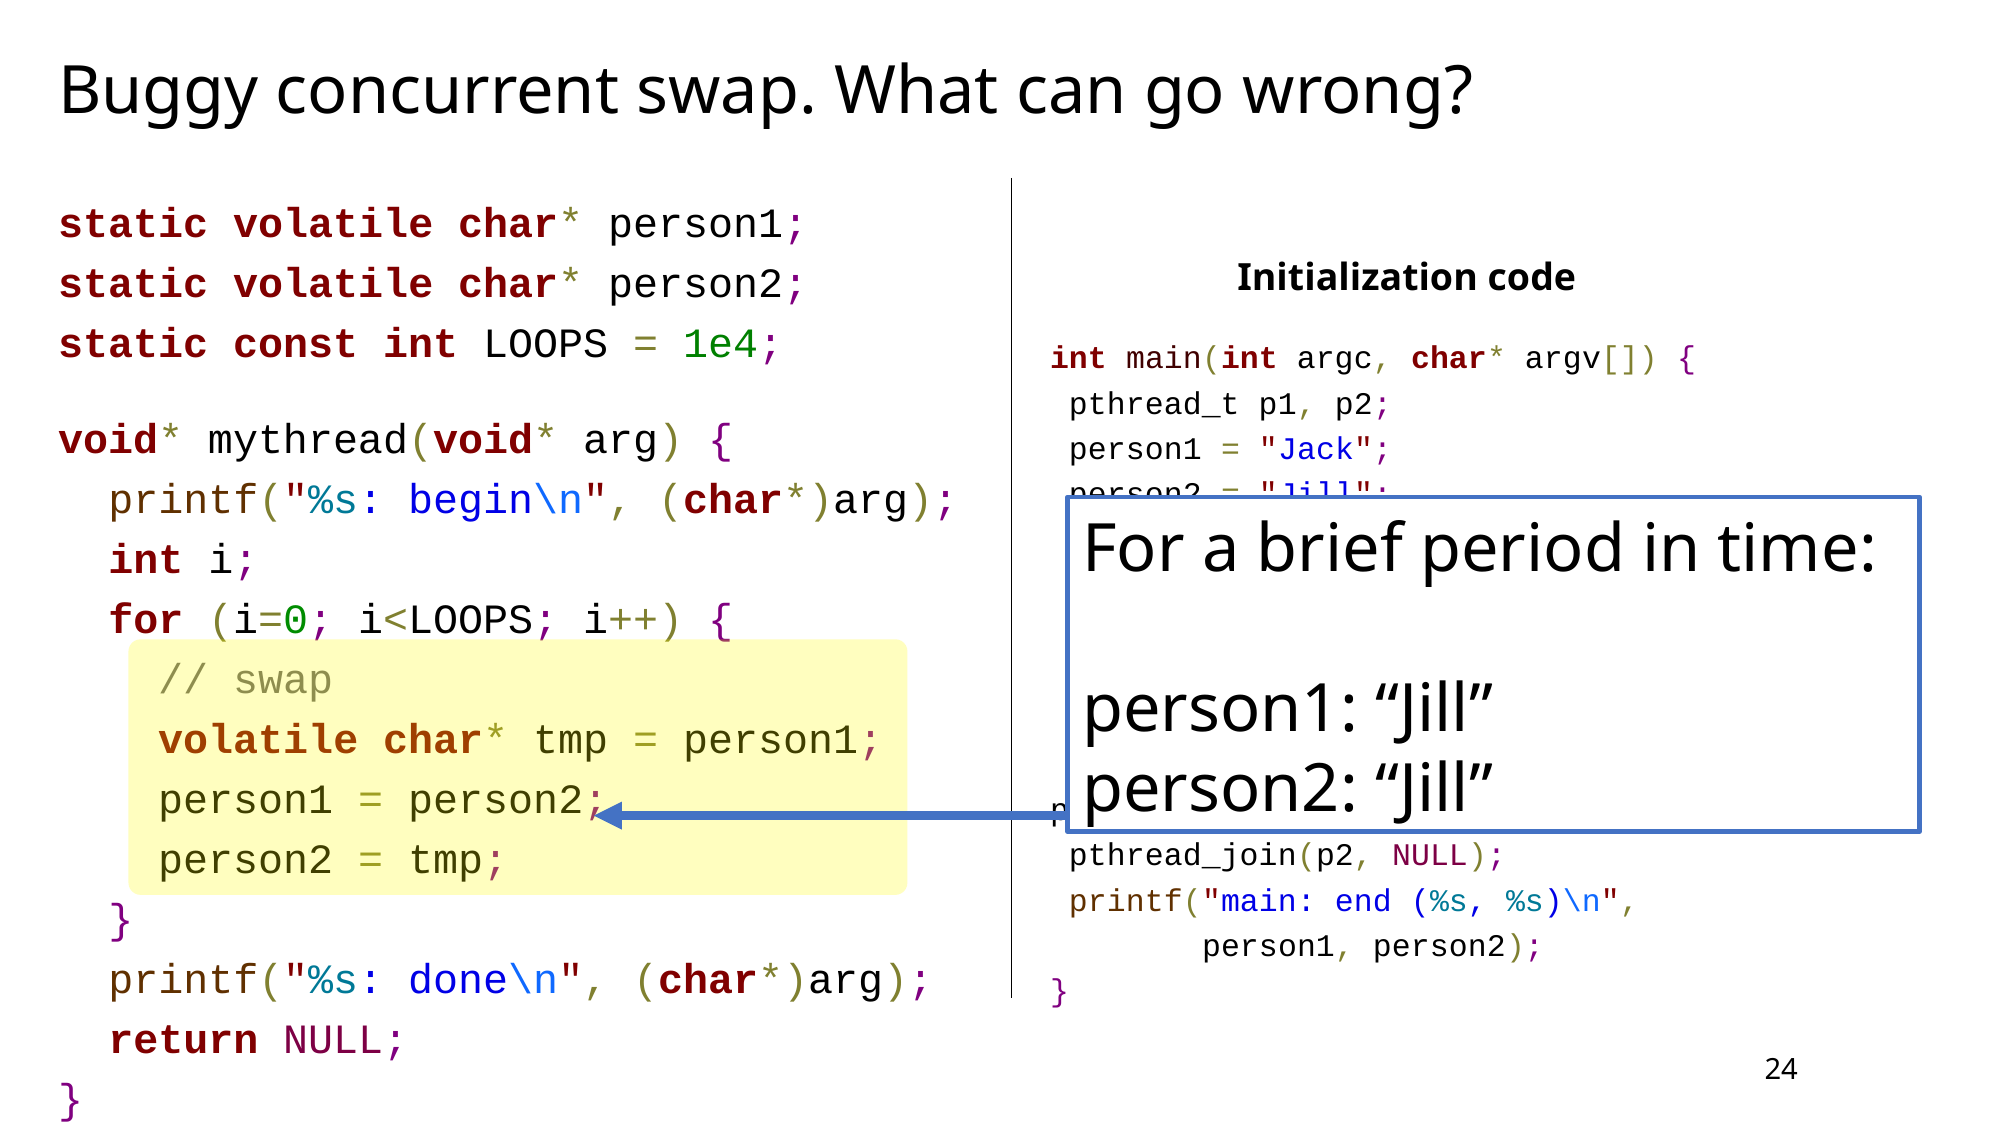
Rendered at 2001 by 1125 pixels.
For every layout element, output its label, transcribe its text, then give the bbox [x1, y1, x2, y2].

list int main(int argc, char* argv[]) { pthread_t p1, p2; person1 = "Jack"; person2 = "Jill"; printf("main: begin (%s, %s)\n", person1, person2); pthread_create(&p1,NULL,mythread,"A"); pthread_create(&p2,NULL,mythread,"B"); // wait for threads to finish pthread_join(p1, NULL); pthread_join(p2, NULL); printf("main: end (%s, %s)\n", person1, person2); } [1035, 322, 1957, 1019]
title Buggy concurrent swap. What can go wrong? [43, 25, 1953, 158]
list static volatile char* person1; static volatile char* person2; static const int LOOPS = 1e4; void* mythread(void* arg) { printf("%s: begin\n", (char*)arg); int i; for (i=0; i<LOOPS; i++) { // swap volatile char* tmp = person1; person1 = person2; person2 = tmp; } printf("%s: done\n", (char*)arg); return NULL; } [43, 177, 1000, 1101]
text_box For a brief period in time: person1: “Jill” person2: “Jill” [1067, 497, 1920, 832]
text_box [127, 638, 909, 896]
text_box Initialization code [1222, 245, 1675, 305]
text_box 24 [1749, 1042, 1900, 1103]
